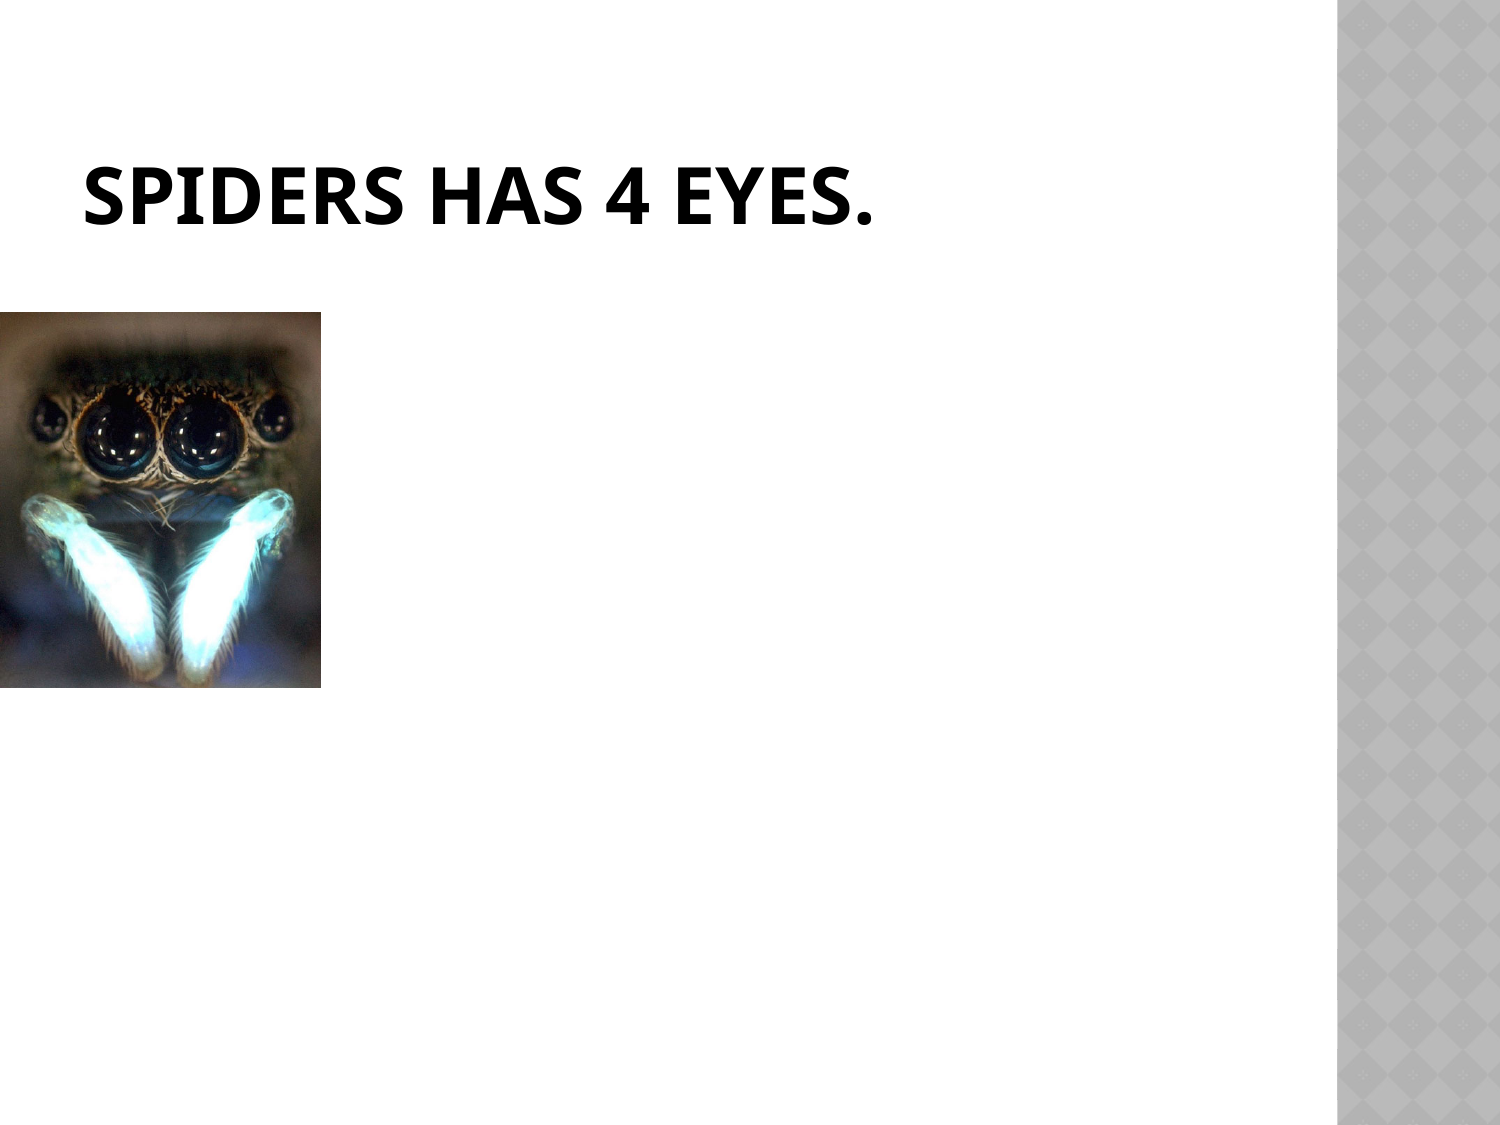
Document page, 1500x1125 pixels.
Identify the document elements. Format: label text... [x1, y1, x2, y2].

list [0, 312, 321, 689]
title Spiders has 4 eyes. [75, 52, 1263, 240]
